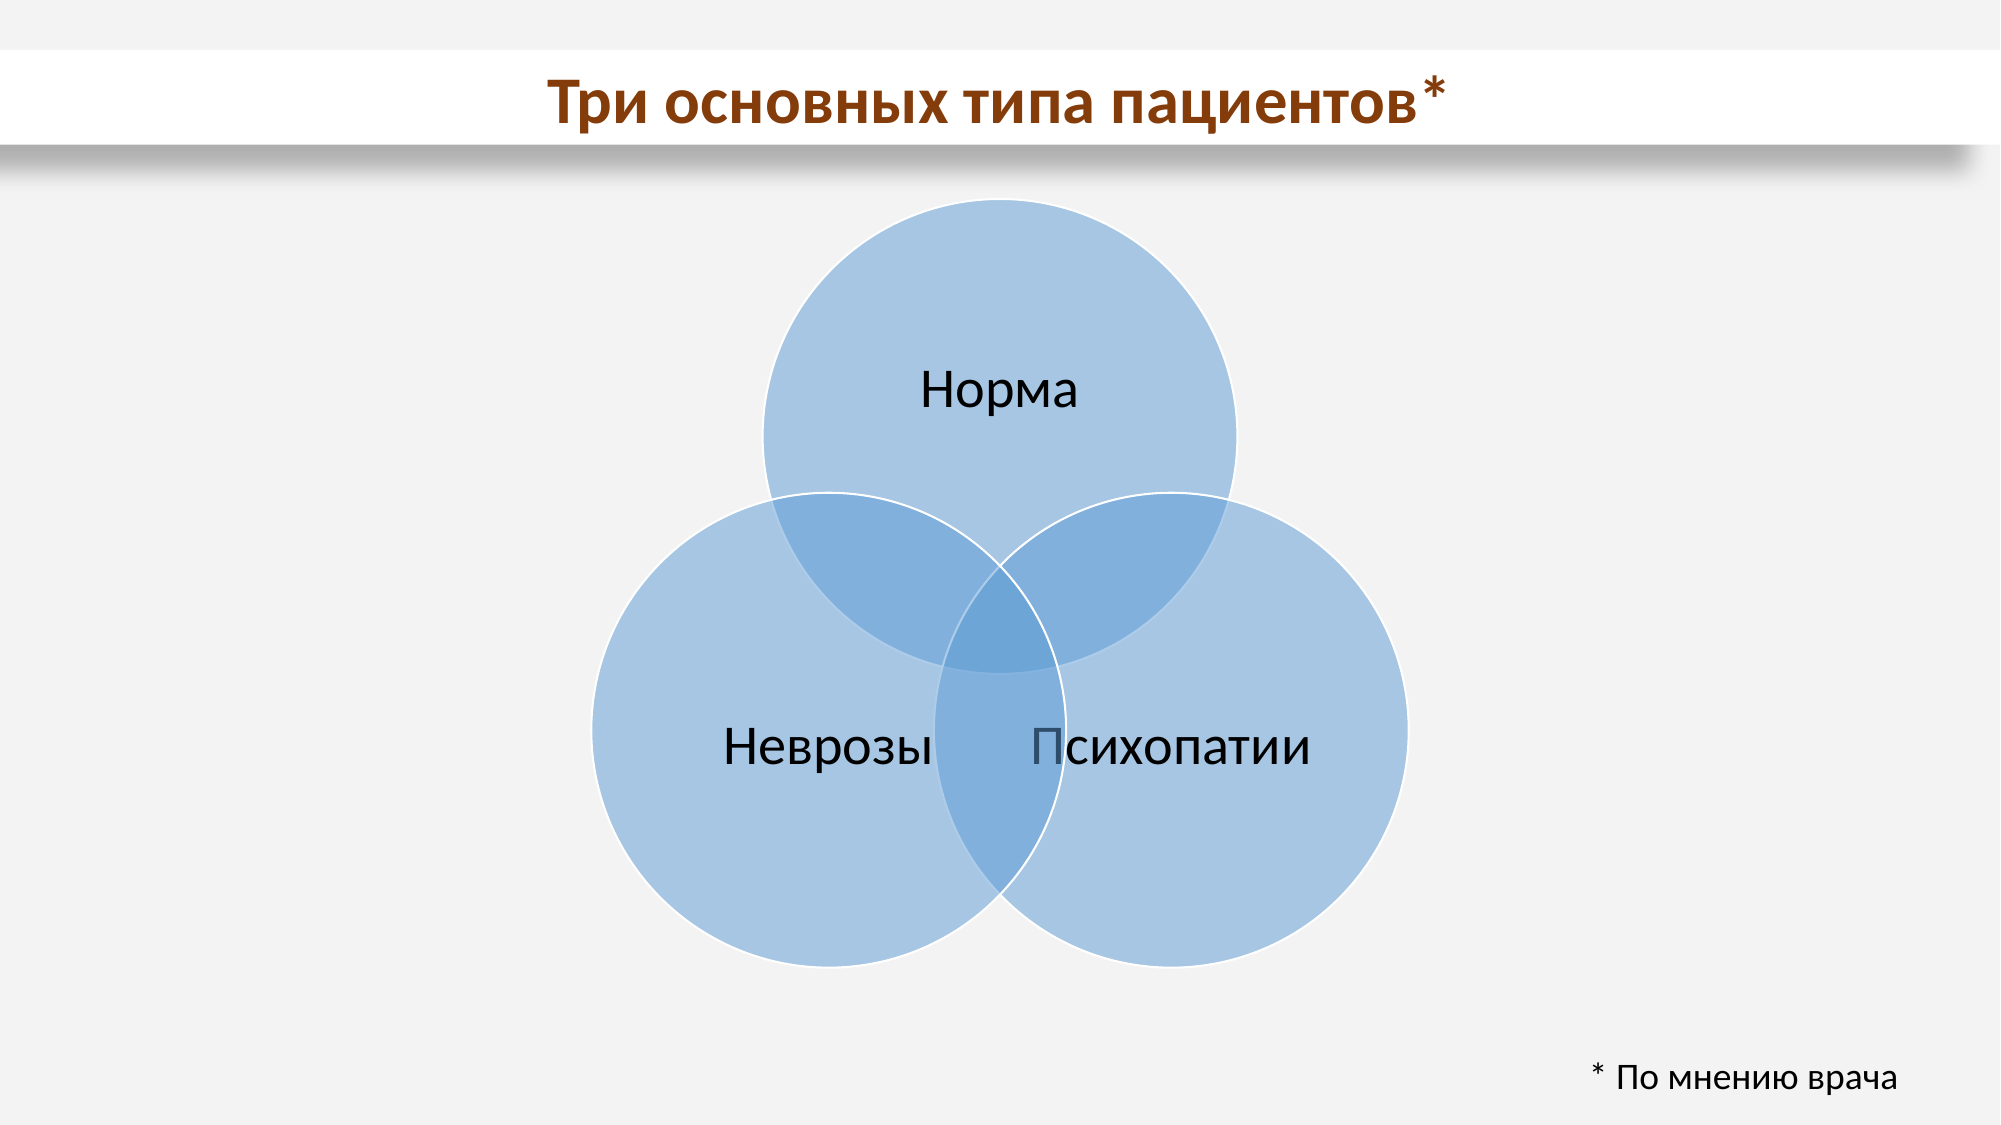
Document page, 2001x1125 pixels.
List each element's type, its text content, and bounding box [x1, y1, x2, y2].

text_box * По мнению врача [1574, 1044, 1959, 1105]
text_box Три основных типа пациентов* [0, 49, 2000, 146]
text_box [382, 186, 1618, 978]
